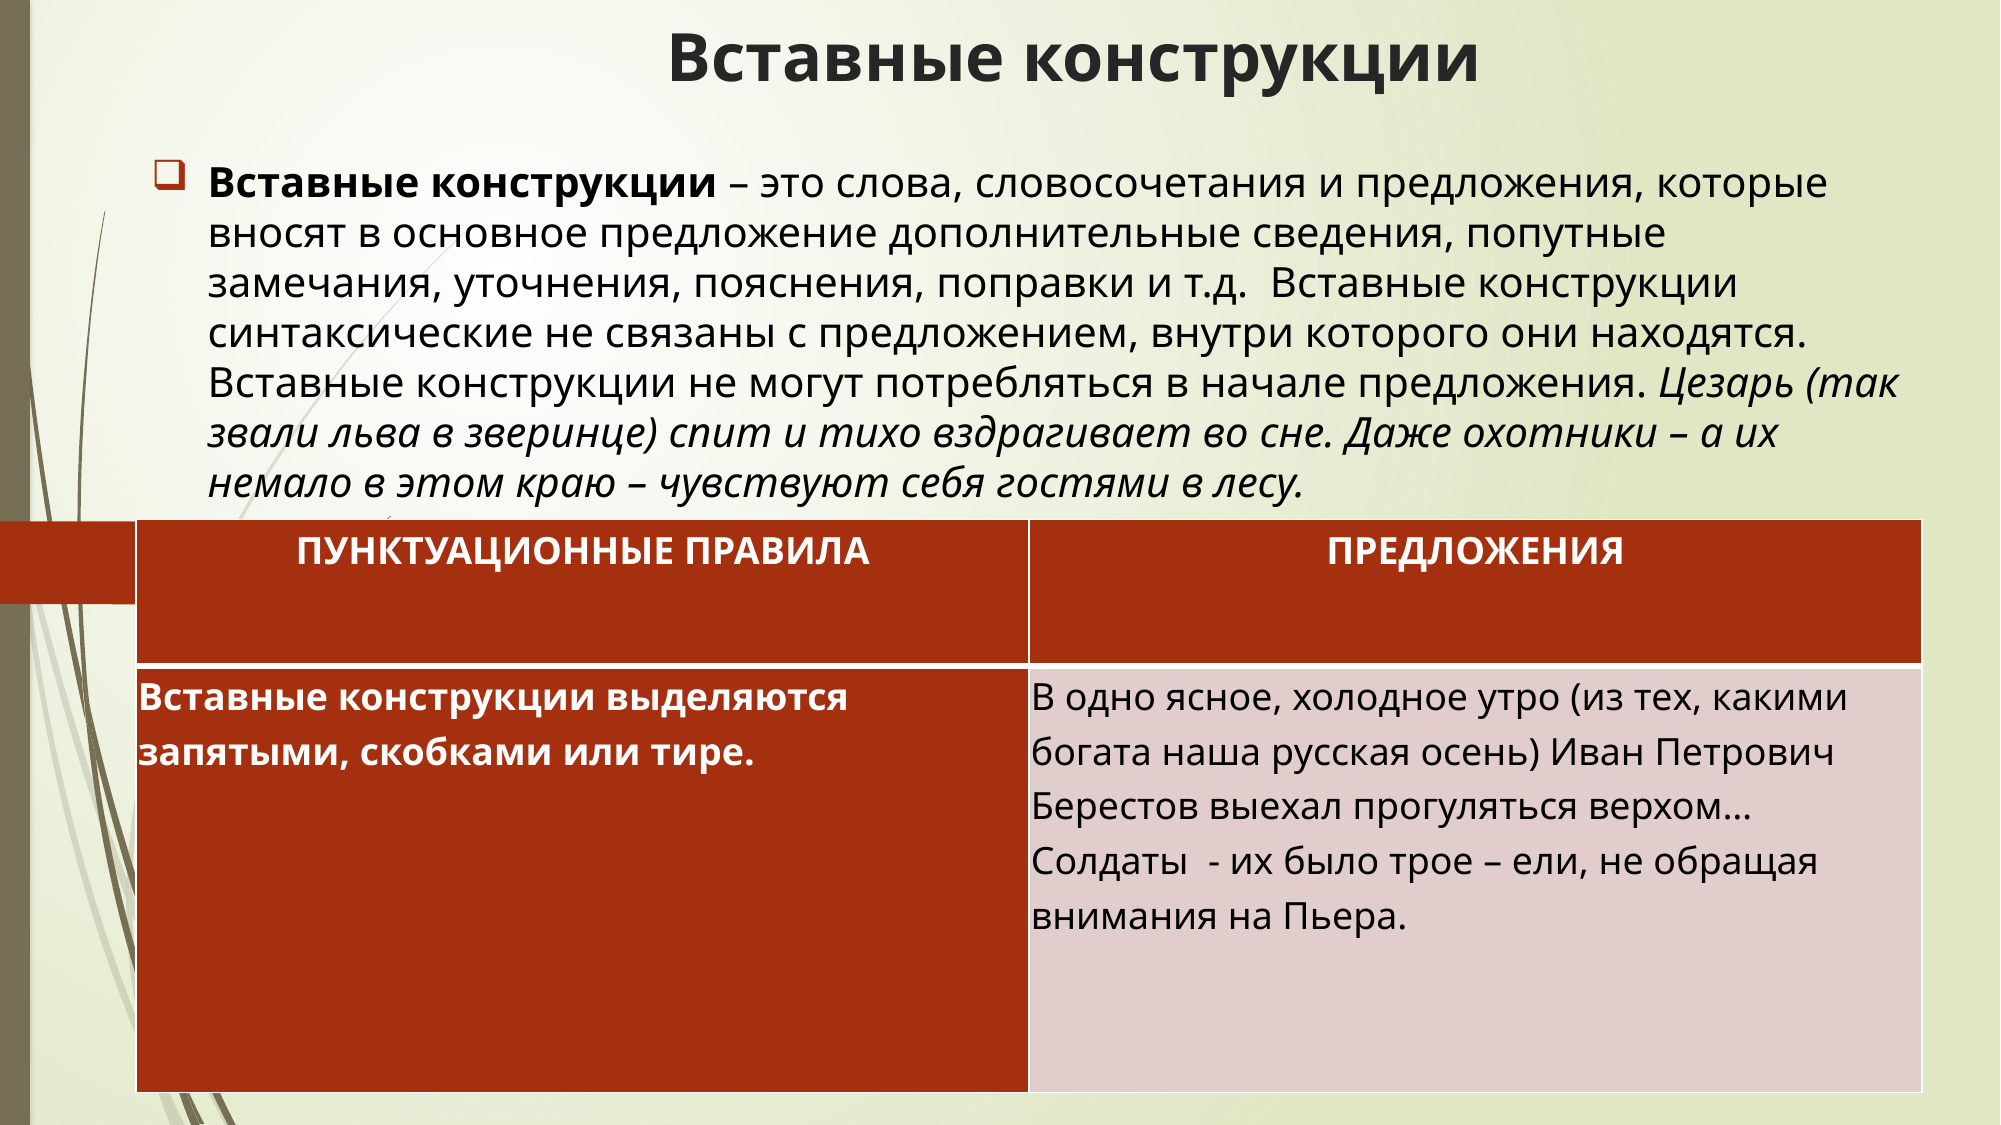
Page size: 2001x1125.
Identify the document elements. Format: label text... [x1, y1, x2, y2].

table_cell Вставные конструкции выделяются запятыми, скобками или тире. [137, 669, 1028, 1092]
table_header ПУНКТУАЦИОННЫЕ ПРАВИЛА [137, 520, 1028, 663]
list Вставные конструкции – это слова, словосочетания и предложения, которые вносят в основное предложение дополнительные сведения, попутные замечания, уточнения, пояснения, поправки и т.д. Вставные конструкции синтаксические не связаны с предложением, внутри которого они находятся. Вставные конструкции не могут потребляться в начале предложения. Цезарь (так звали льва в зверинце) спит и тихо вздрагивает во сне. Даже охотники – а их немало в этом краю – чувствуют себя гостями в лесу. [136, 148, 1923, 519]
table_header ПРЕДЛОЖЕНИЯ [1030, 520, 1921, 663]
title Вставные конструкции [261, 32, 1888, 103]
table_cell В одно ясное, холодное утро (из тех, какими богата наша русская осень) Иван Петрович Берестов выехал прогуляться верхом… Солдаты - их было трое – ели, не обращая внимания на Пьера. [1030, 669, 1921, 1092]
